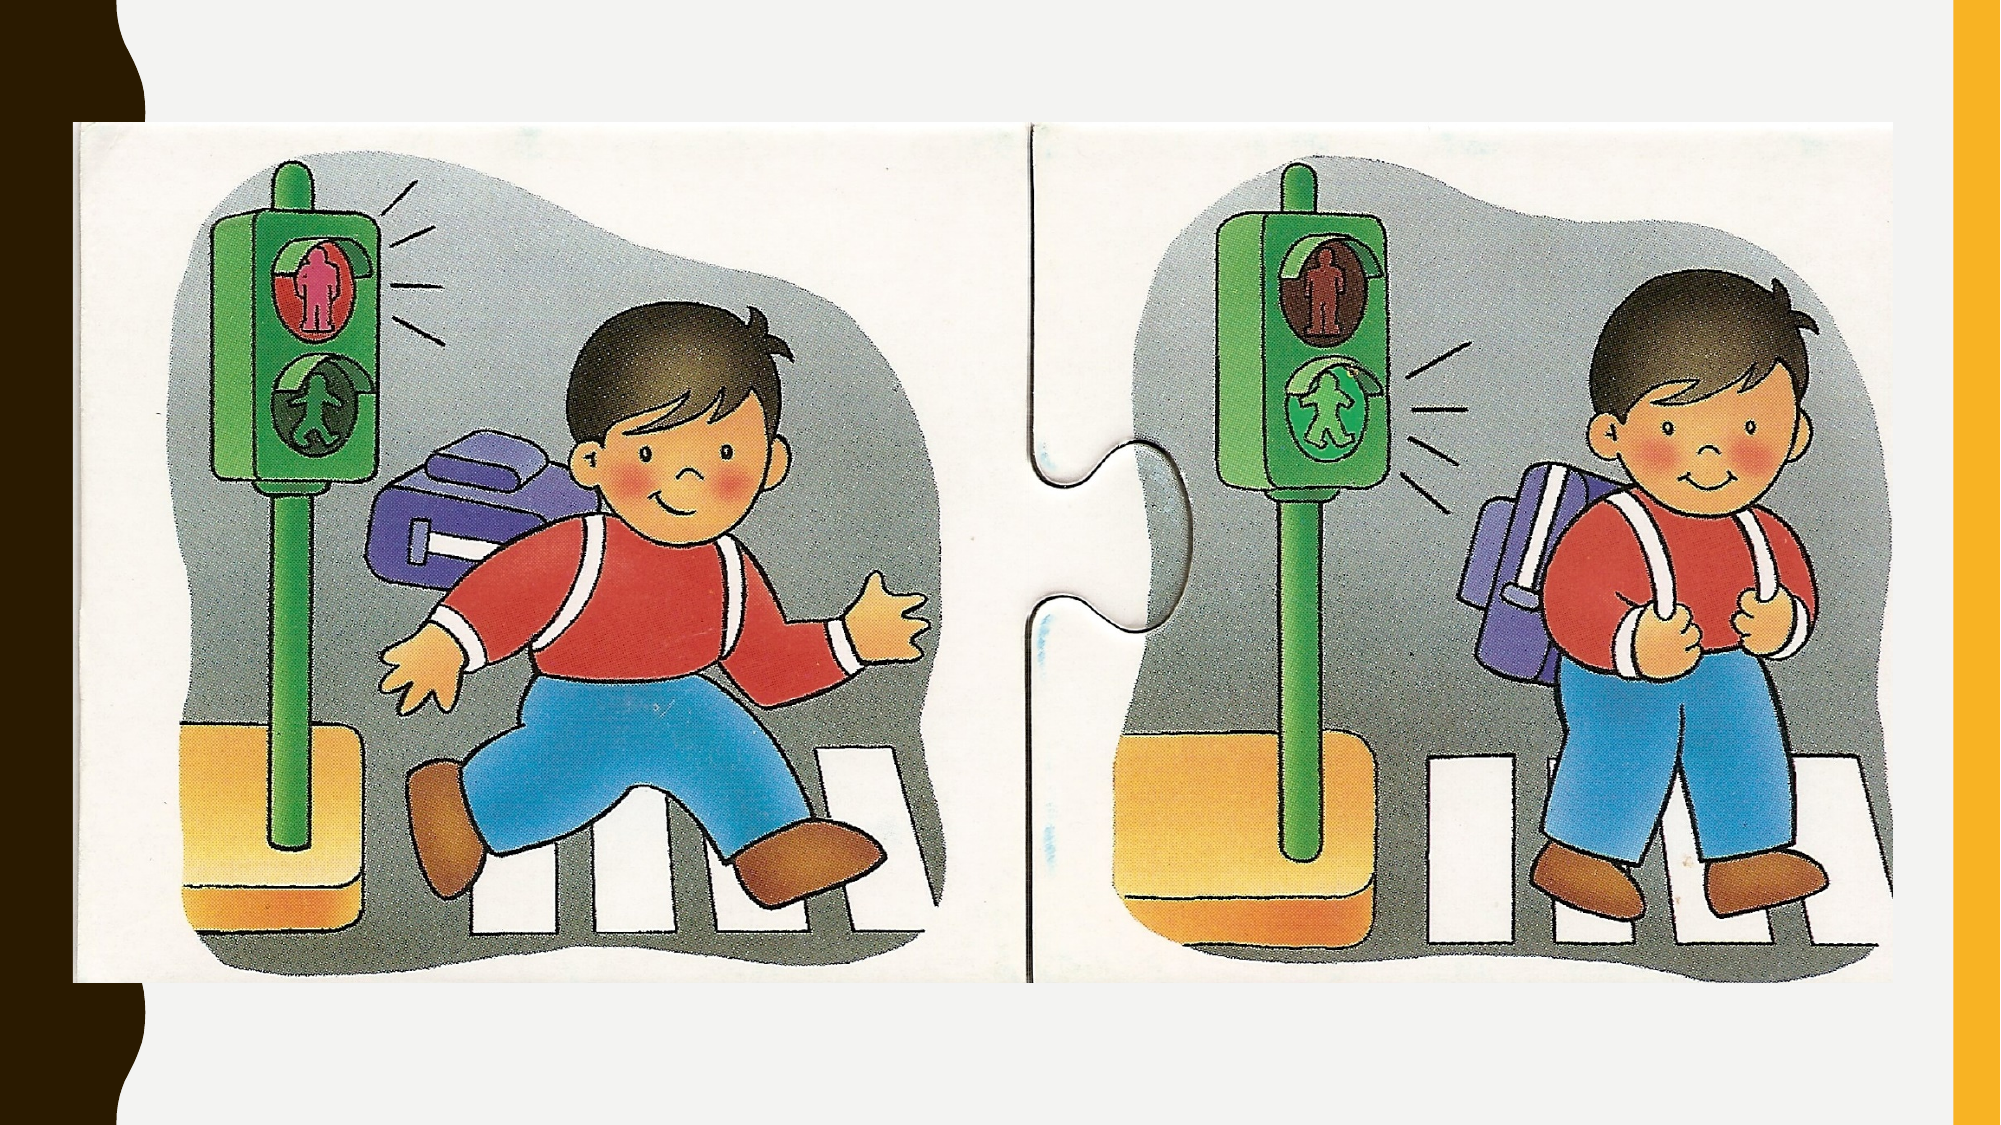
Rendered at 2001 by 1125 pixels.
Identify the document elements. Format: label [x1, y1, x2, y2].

list [72, 122, 1028, 983]
picture [1028, 122, 1893, 983]
